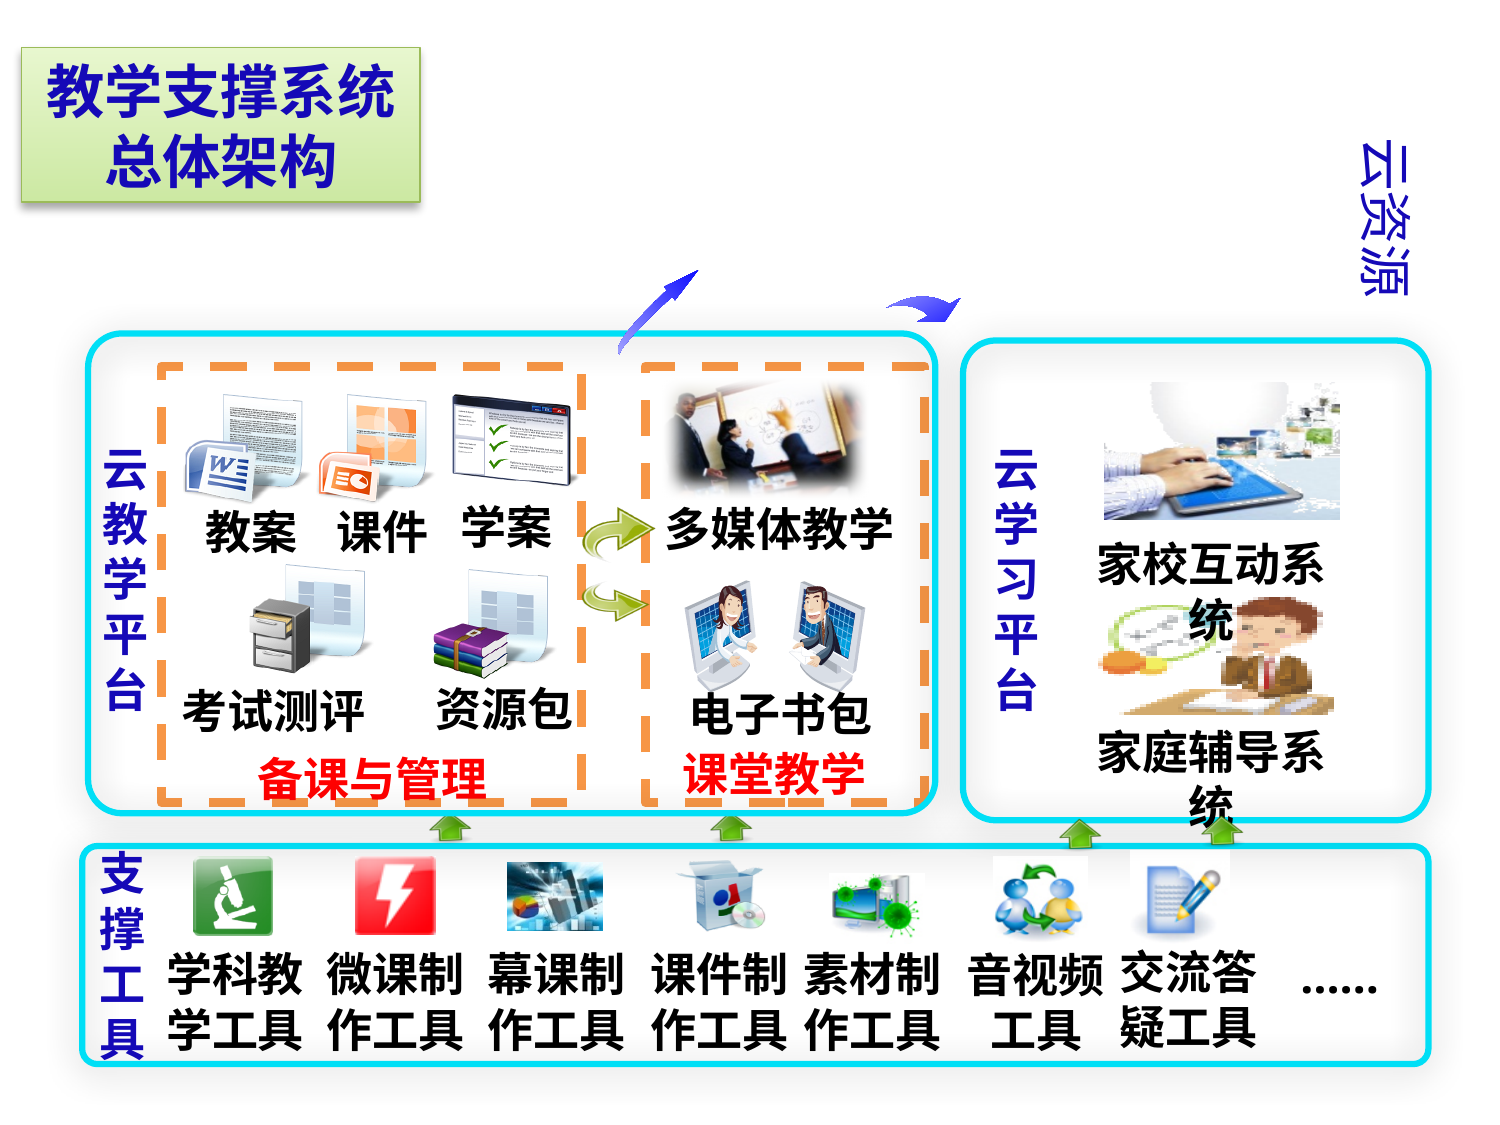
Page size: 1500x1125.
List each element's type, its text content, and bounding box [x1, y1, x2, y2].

text_box 教学支撑系统总体架构 [21, 47, 421, 203]
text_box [472, 119, 1420, 311]
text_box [962, 340, 1429, 844]
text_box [81, 836, 1430, 1077]
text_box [598, 323, 962, 329]
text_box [87, 333, 936, 815]
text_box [422, 807, 1251, 856]
